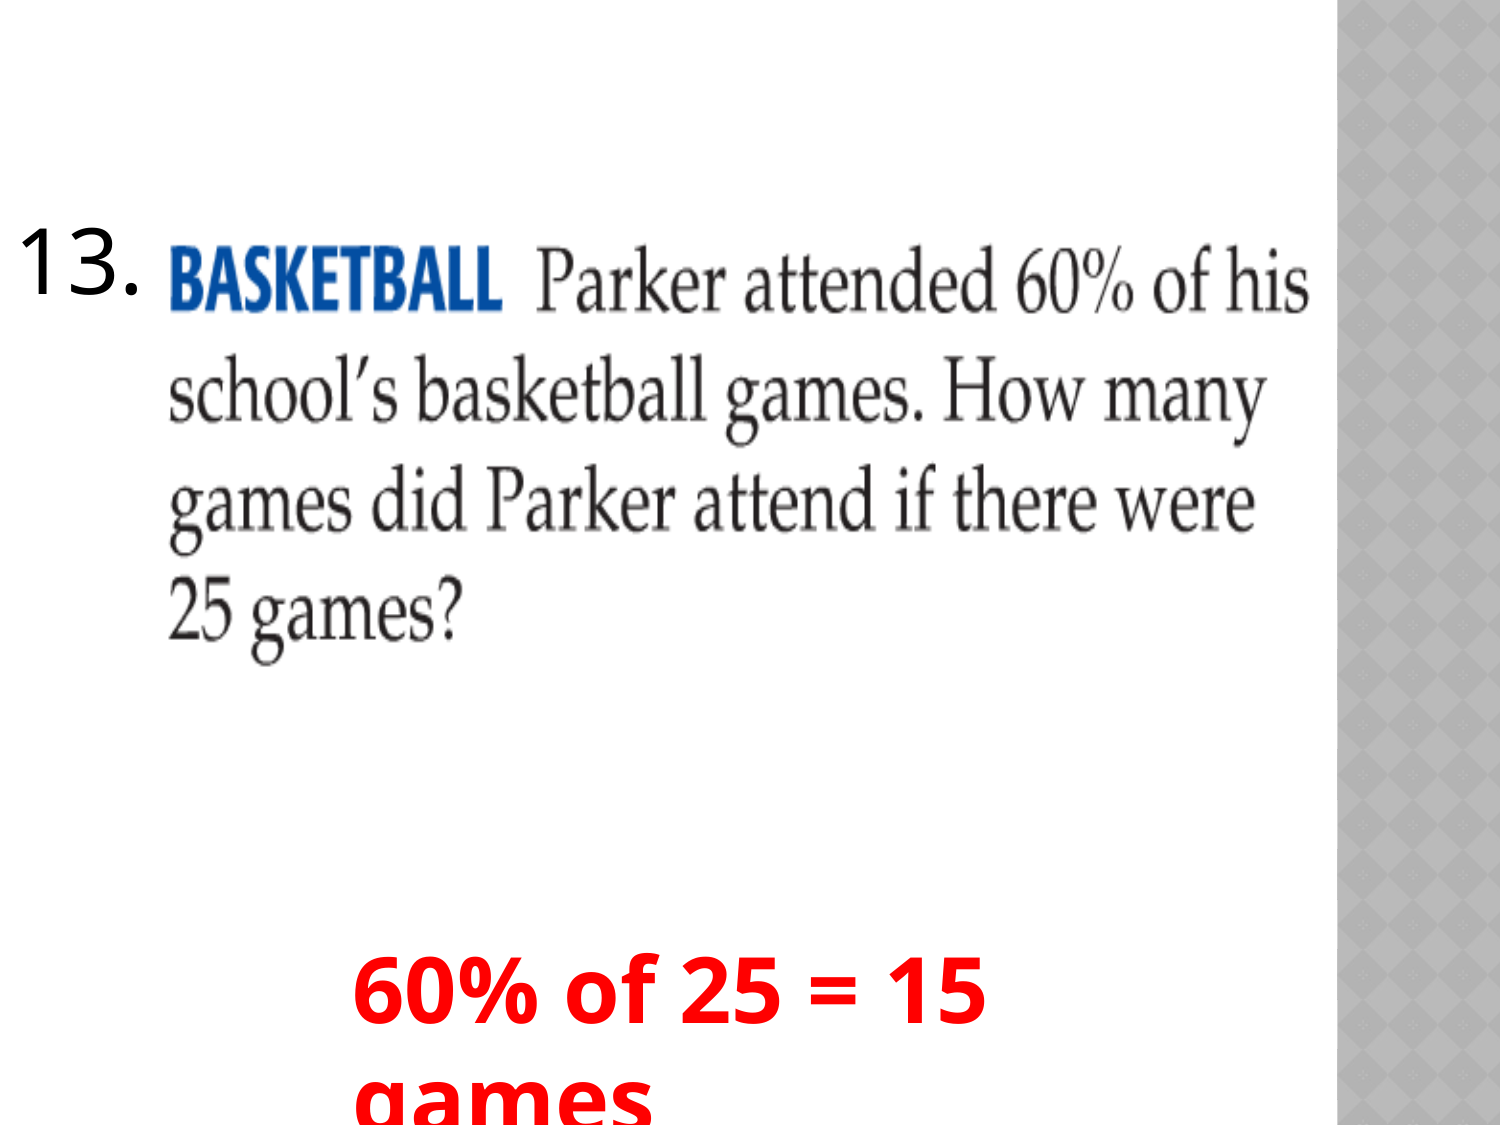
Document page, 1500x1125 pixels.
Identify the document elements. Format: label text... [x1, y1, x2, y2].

text_box 60% of 25 = 15 games [337, 924, 1325, 1125]
text_box 13. [0, 195, 166, 321]
picture [149, 198, 1327, 676]
